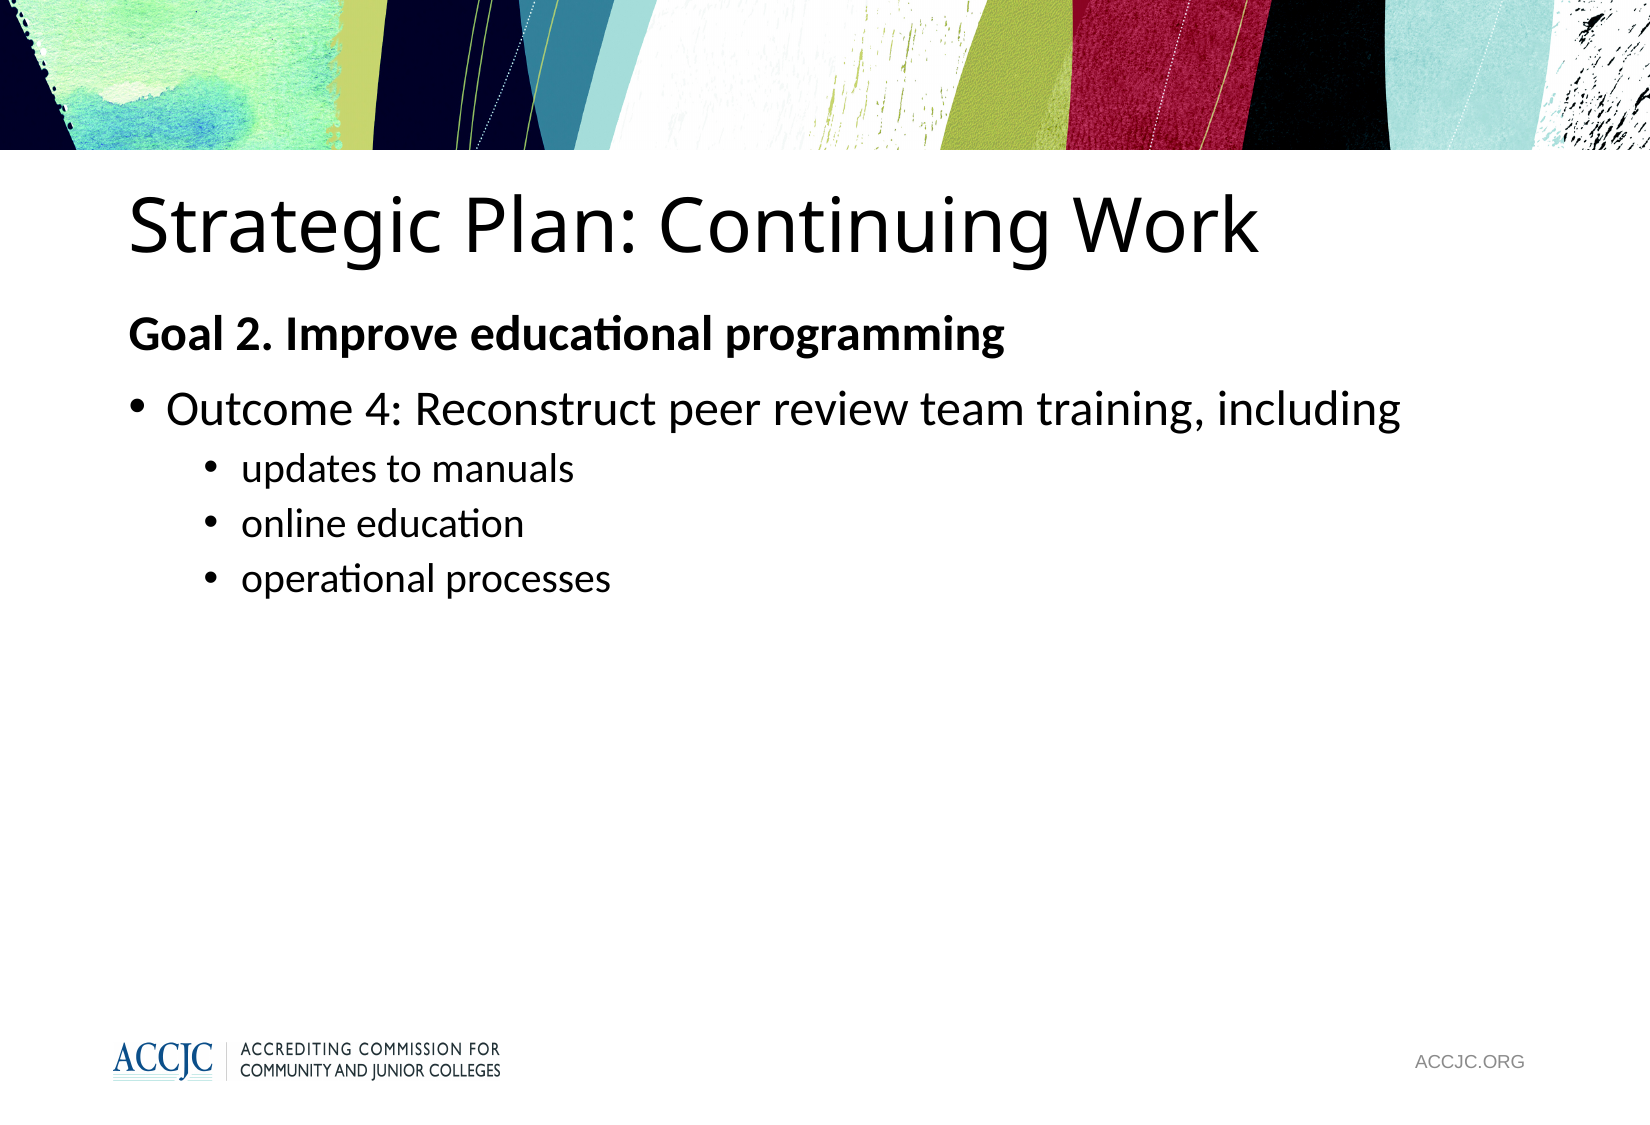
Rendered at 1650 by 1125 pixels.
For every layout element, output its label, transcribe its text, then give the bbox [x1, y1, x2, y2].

title Strategic Plan: Continuing Work [113, 179, 1537, 278]
list Goal 2. Improve educational programming Outcome 4: Reconstruct peer review team training, including updates to manuals online education operational processes [113, 299, 1537, 1014]
picture [113, 1042, 500, 1081]
picture [0, 0, 1650, 150]
